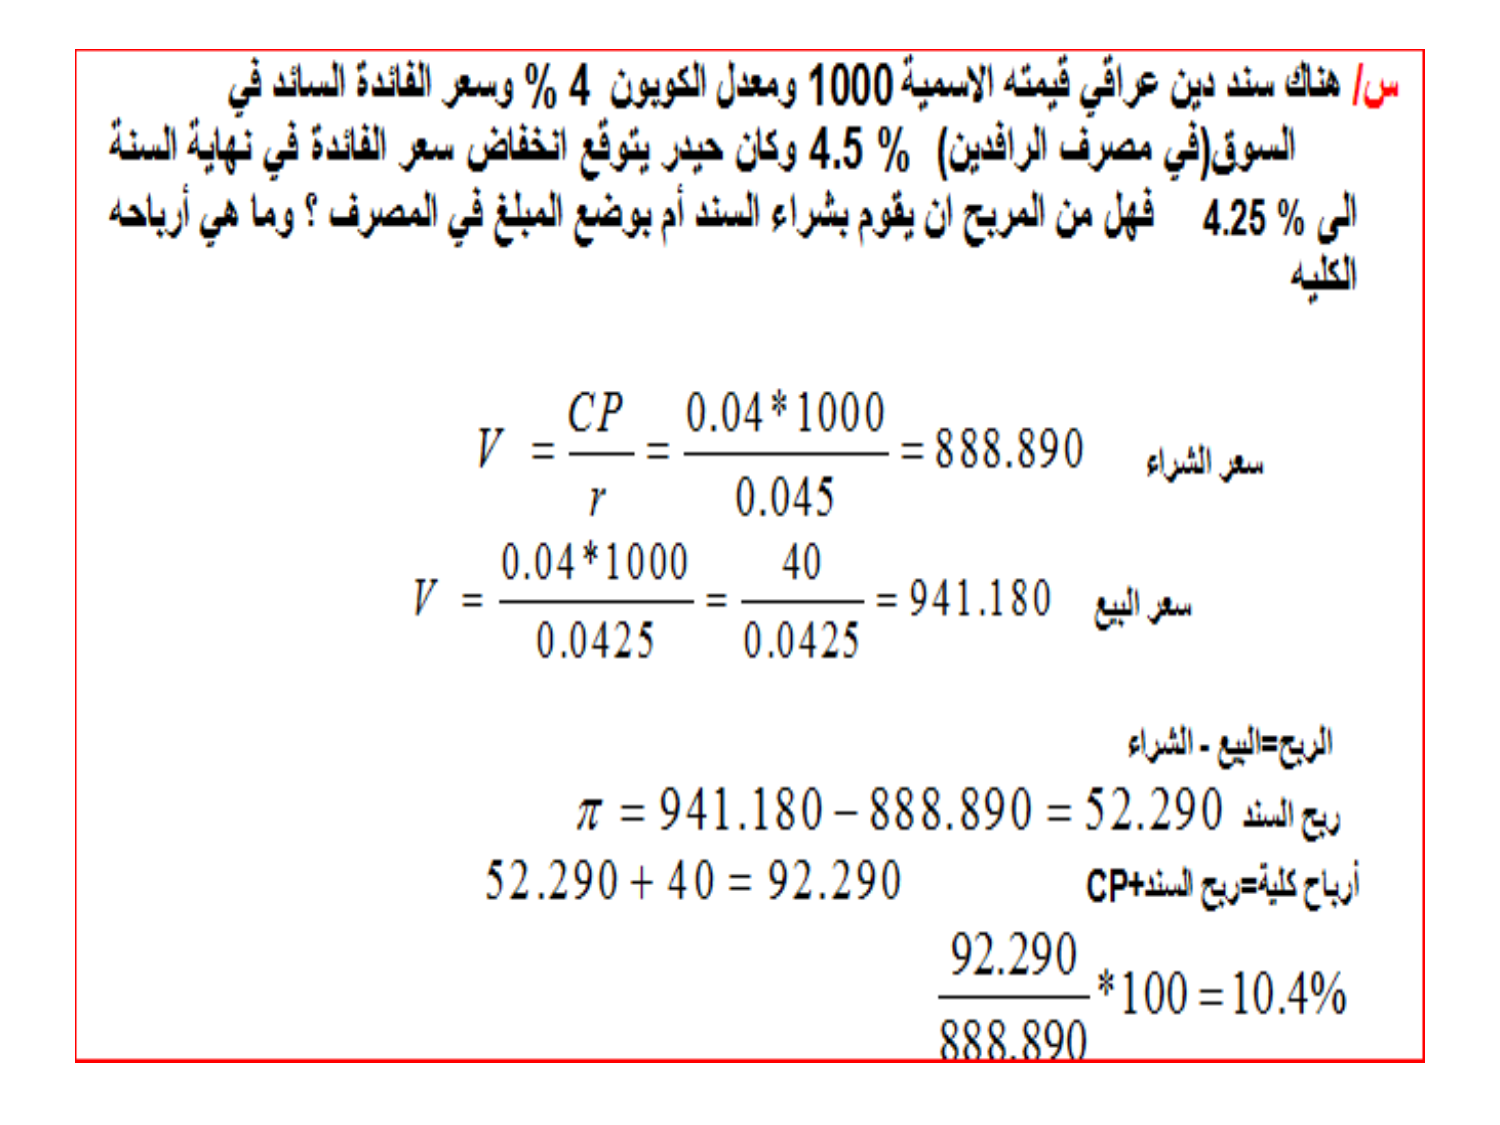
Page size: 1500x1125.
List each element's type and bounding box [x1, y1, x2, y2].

list [74, 49, 1426, 1063]
